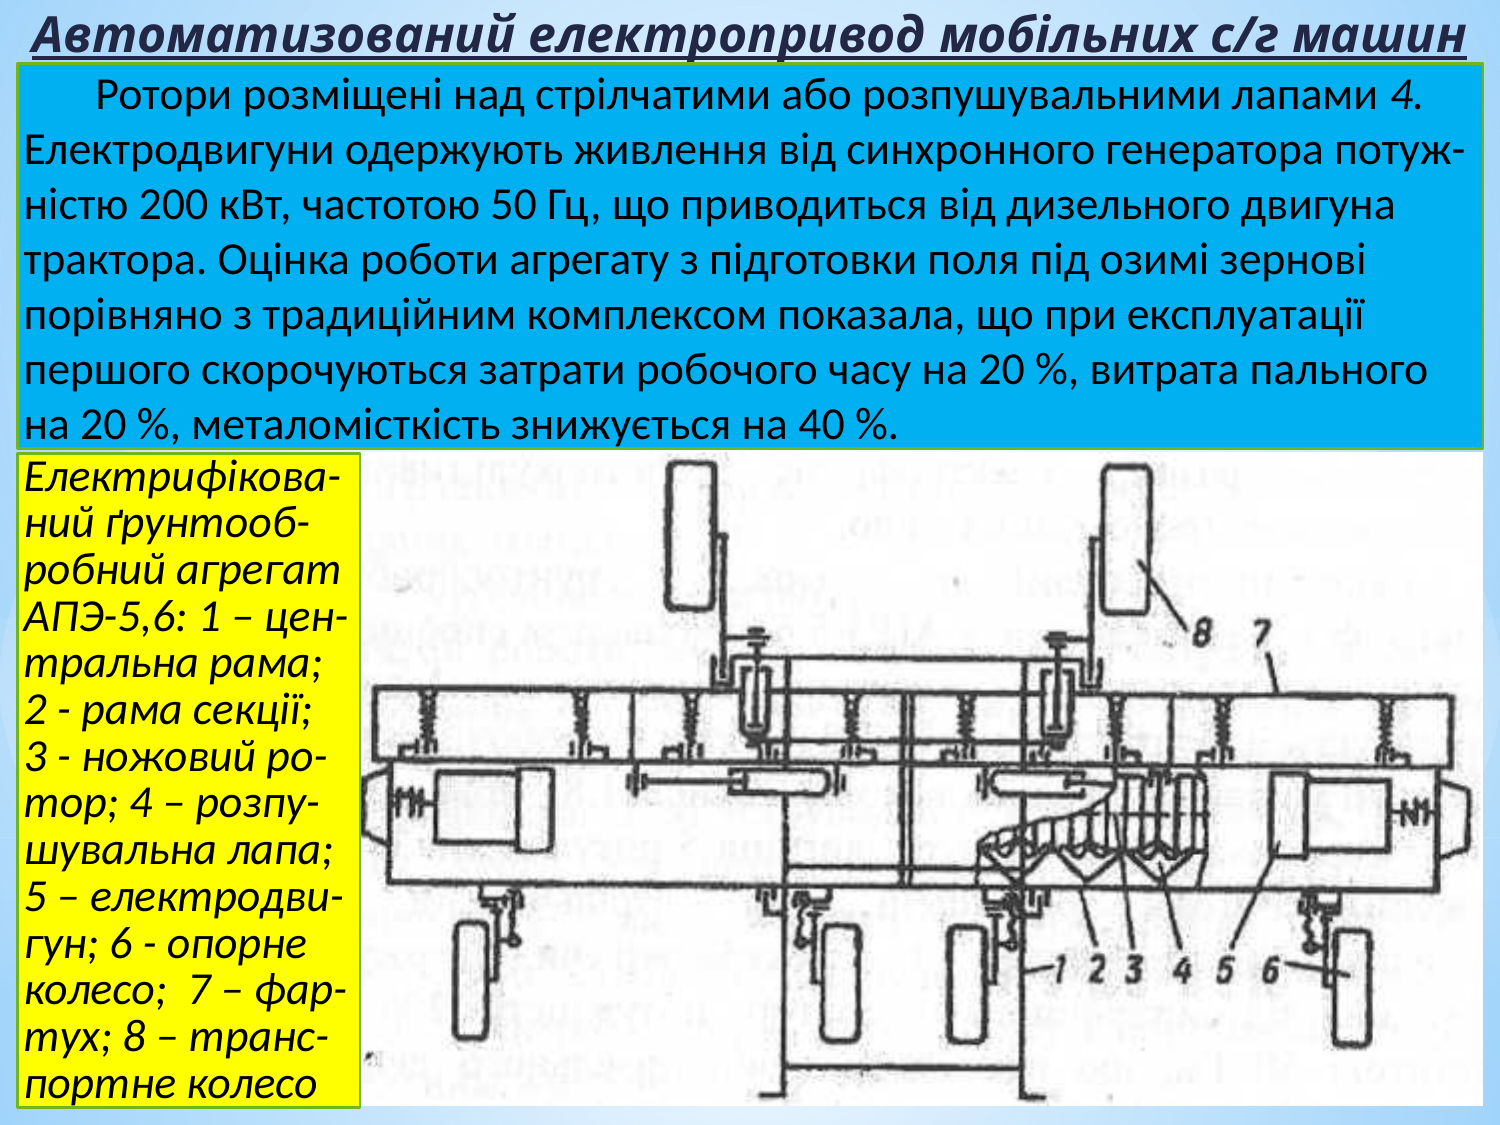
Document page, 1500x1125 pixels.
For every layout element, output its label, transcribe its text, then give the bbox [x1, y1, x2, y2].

text_box Автоматизований електропривод мобільних с/г машин [17, 11, 1483, 62]
text_box Ротори розміщені над стрілчатими або розпушувальними лапами 4. Електродвигуни одержують живлення від синхронного генератора потуж-ністю 200 кВт, частотою 50 Гц, що приводиться від дизельного двигуна трактора. Оцінка роботи агрегату з підготовки поля під озимі зернові порівняно з традиційним комплексом показала, що при експлуатації першого скорочуються затрати робочого часу на 20 %, витрата пального на 20 %, металомісткість знижується на 40 %. [16, 62, 1484, 450]
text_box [17, 452, 1483, 1116]
